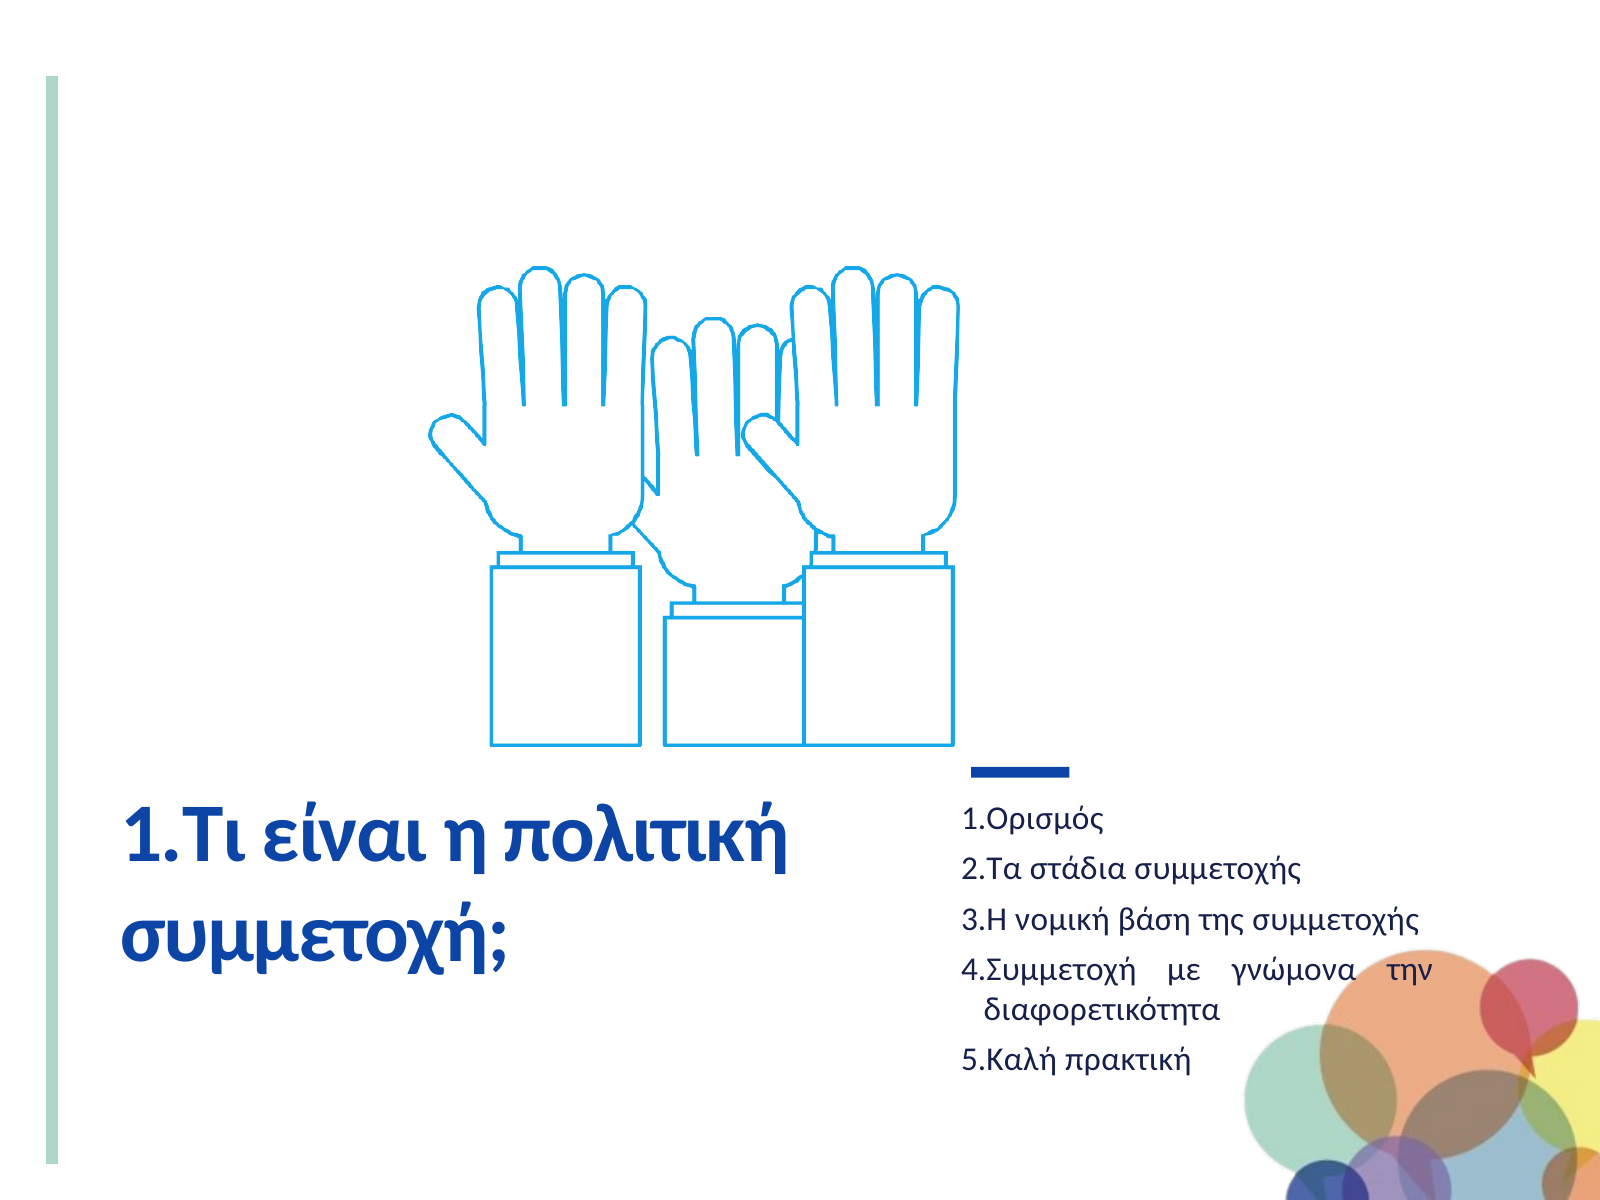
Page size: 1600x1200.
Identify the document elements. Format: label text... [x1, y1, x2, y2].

text_box [971, 766, 1070, 778]
text_box Ορισμός Τα στάδια συμμετοχής Η νομική βάση της συμμετοχής Συμμετοχή με γνώμονα την διαφορετικότητα Καλή πρακτική [949, 785, 1435, 1078]
picture [428, 266, 960, 747]
text_box 1.Τι είναι η πολιτική συμμετοχή; [117, 775, 925, 978]
picture [1103, 932, 1600, 1200]
